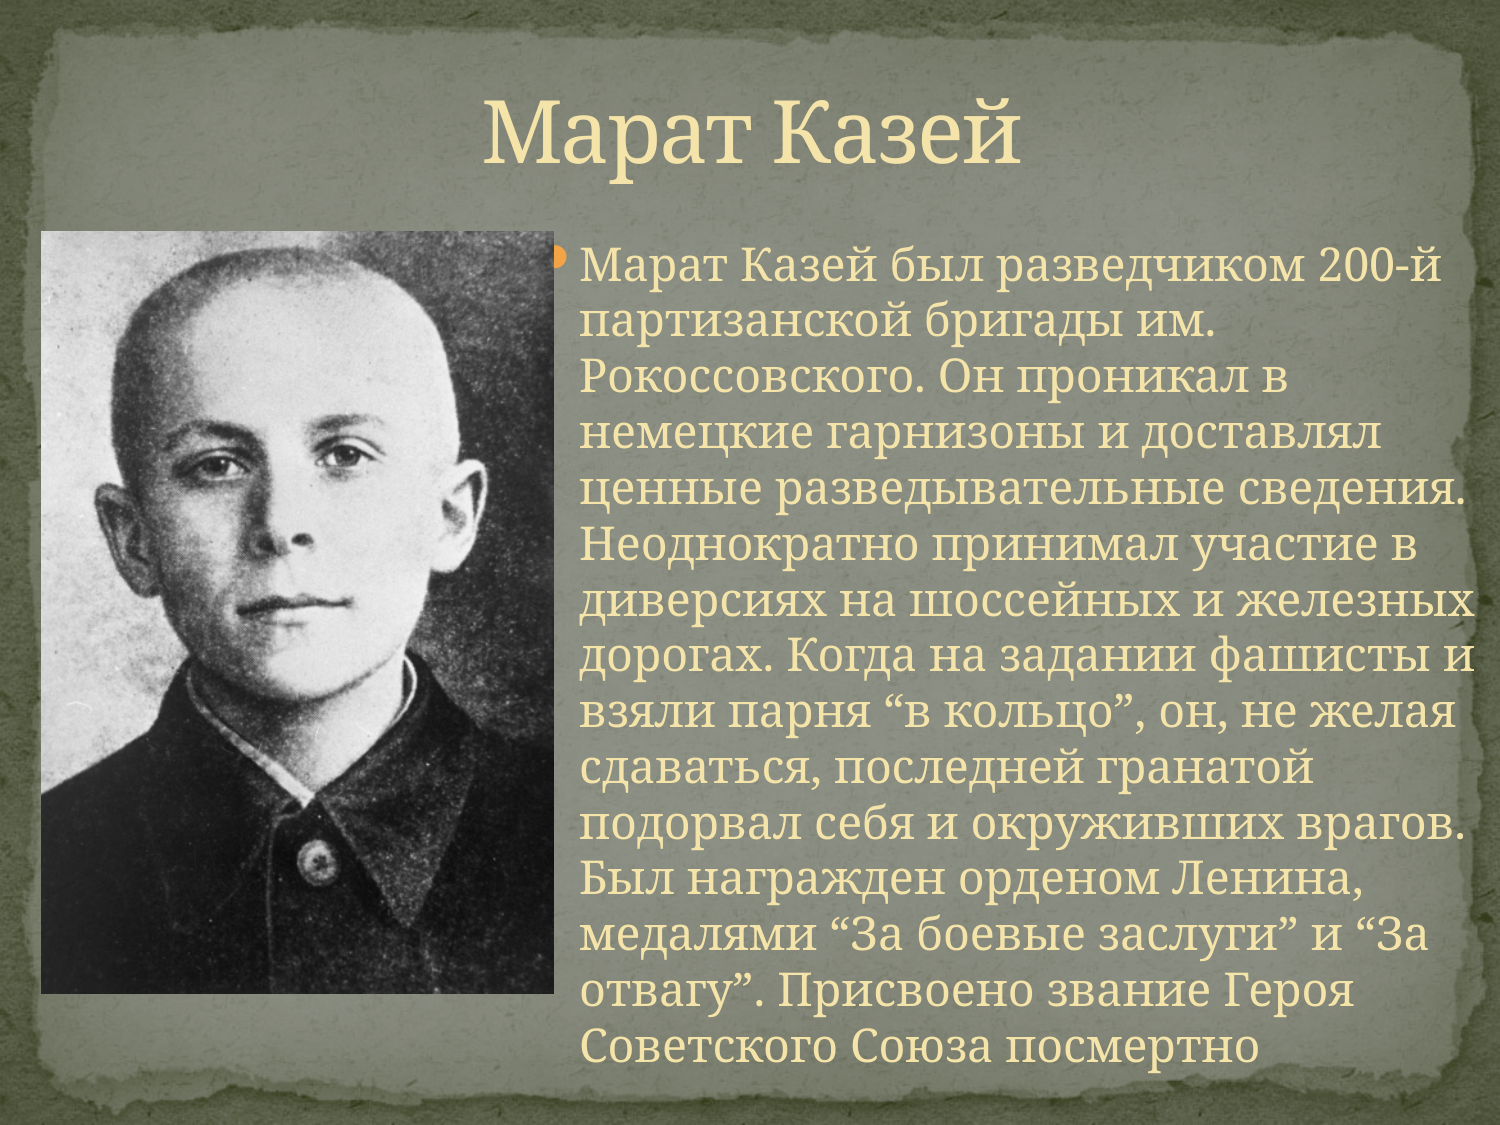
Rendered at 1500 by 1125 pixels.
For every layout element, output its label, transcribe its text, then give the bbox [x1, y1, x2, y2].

list Марат Казей был разведчиком 200-й партизанской бригады им. Рокоссовского. Он проникал в немецкие гарнизоны и доставлял ценные разведывательные сведения. Неоднократно принимал участие в диверсиях на шоссейных и железных дорогах. Когда на задании фашисты и взяли парня “в кольцо”, он, не желая сдаваться, последней гранатой подорвал себя и окруживших врагов. Был награжден орденом Ленина, медалями “За боевые заслуги” и “За отвагу”. Присвоено звание Героя Советского Союза посмертно [525, 227, 1500, 1125]
title Марат Казей [76, 66, 1427, 189]
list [44, 234, 553, 993]
